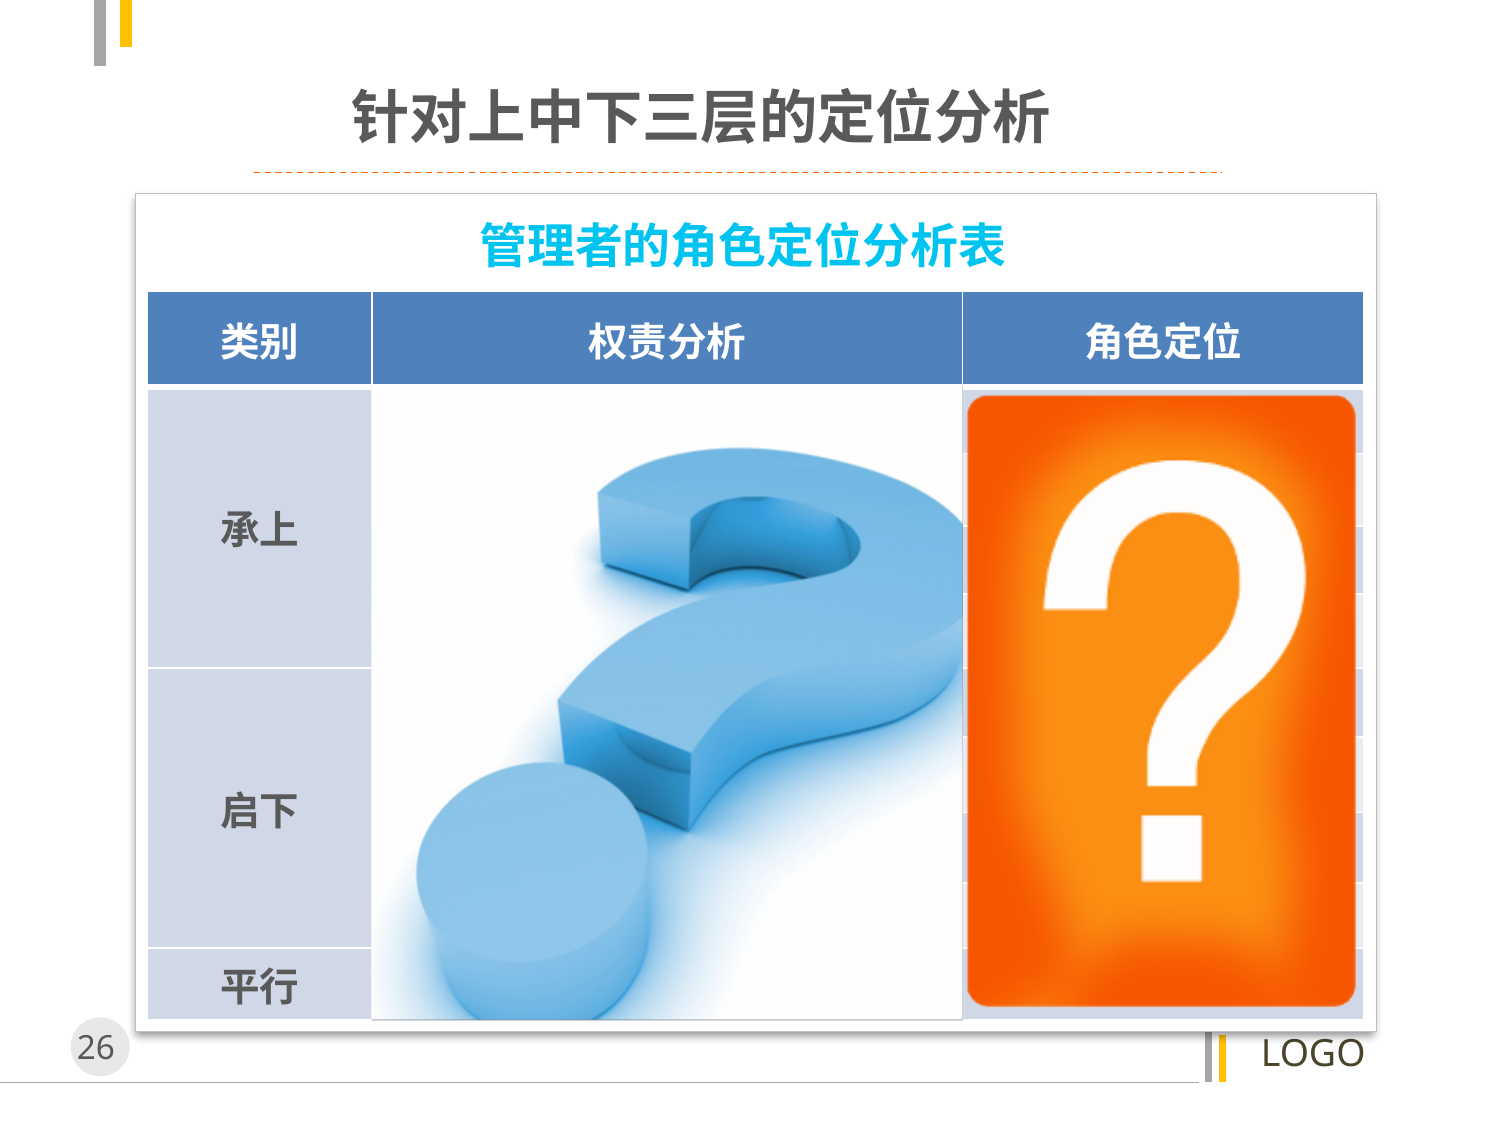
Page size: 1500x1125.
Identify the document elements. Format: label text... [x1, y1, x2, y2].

text_box [135, 193, 1376, 1032]
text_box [253, 77, 1223, 173]
table_header 类别 [148, 292, 371, 384]
table_header 角色定位 [963, 292, 1363, 384]
table_cell 平行 [148, 949, 366, 1019]
table_cell 启下 [148, 669, 366, 947]
table_cell 承上 [148, 390, 366, 667]
text_box 管理者的角色定位分析表 [429, 208, 1058, 281]
picture [371, 385, 1363, 1021]
table_header 权责分析 [373, 292, 962, 384]
